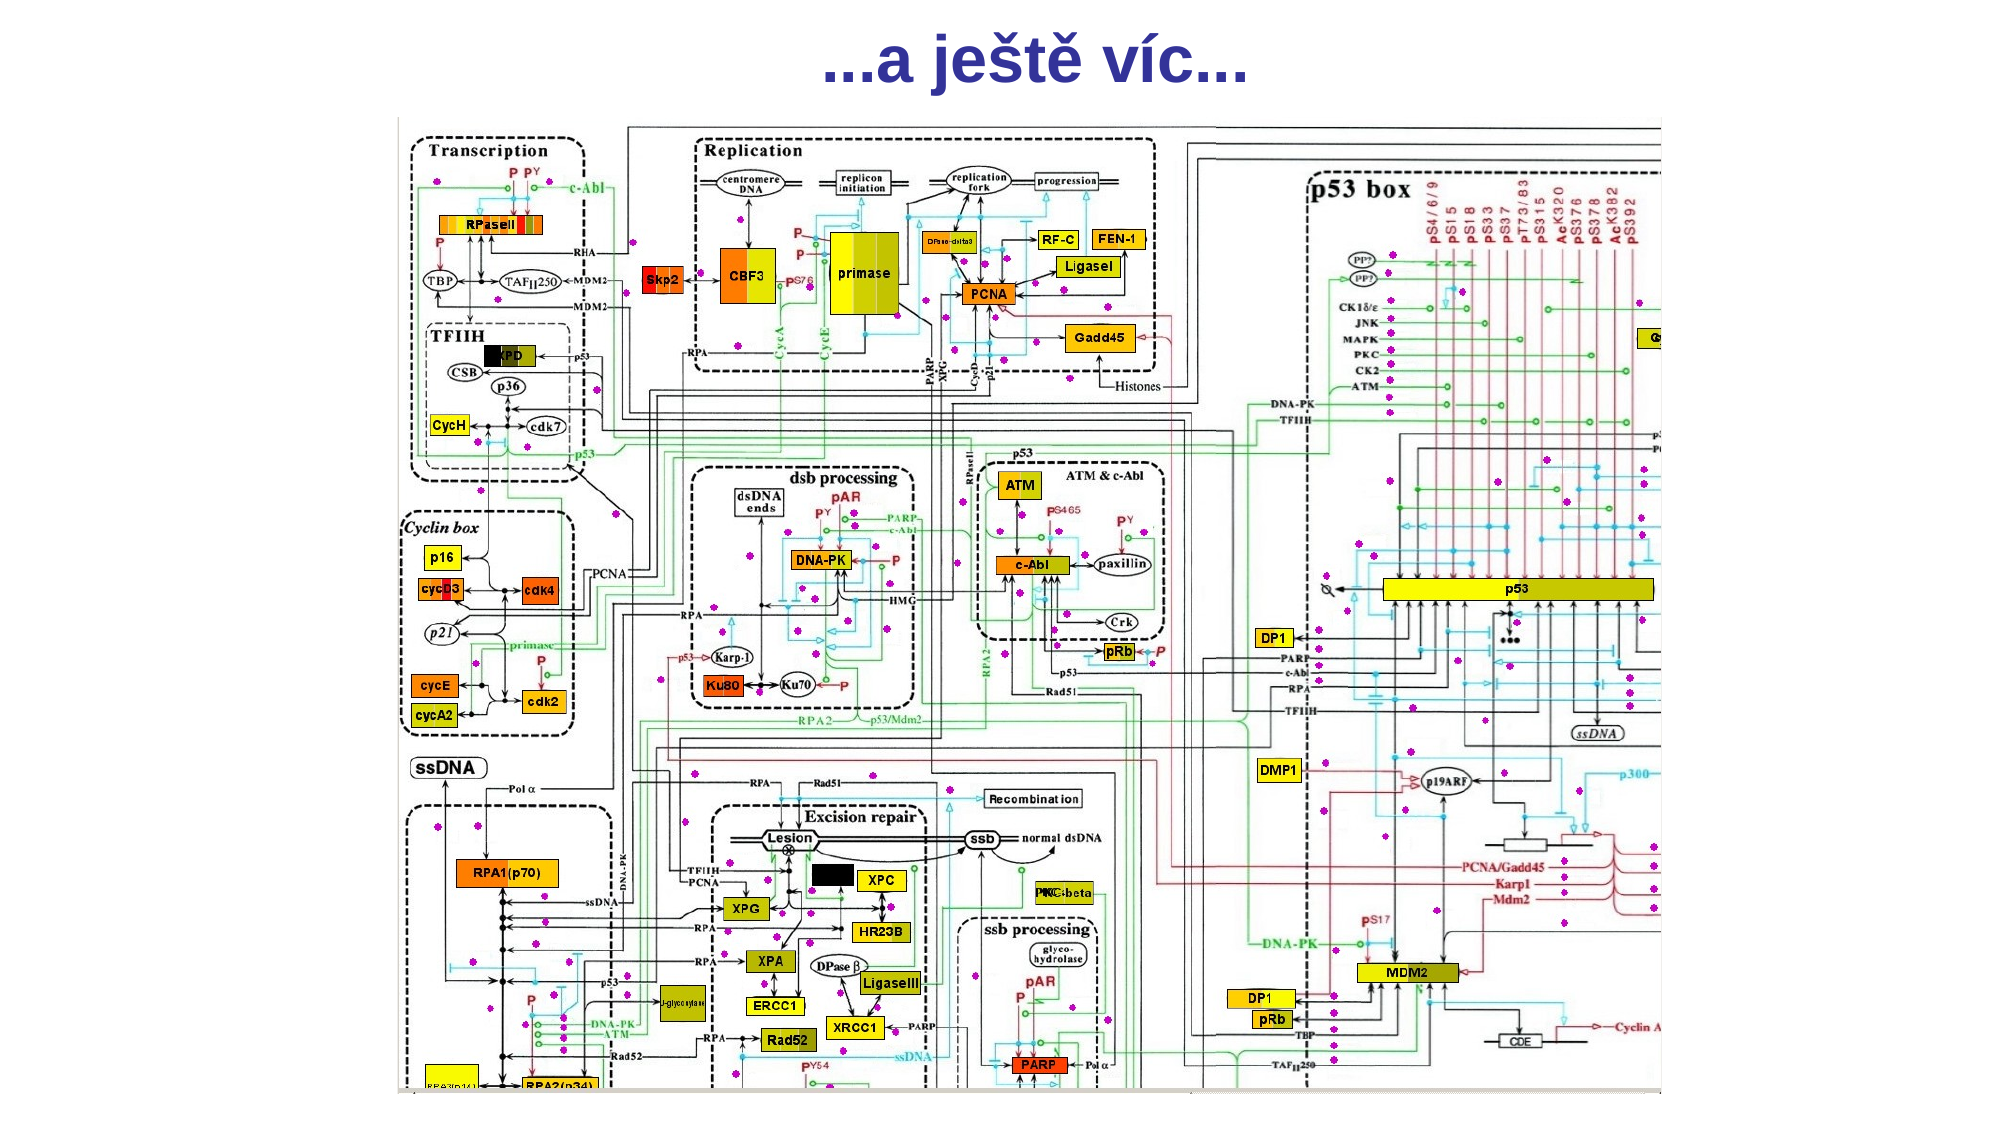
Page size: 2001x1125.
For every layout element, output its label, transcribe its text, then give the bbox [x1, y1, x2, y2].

text_box ...a ještě víc... [333, 10, 1739, 112]
picture [397, 117, 1662, 1094]
